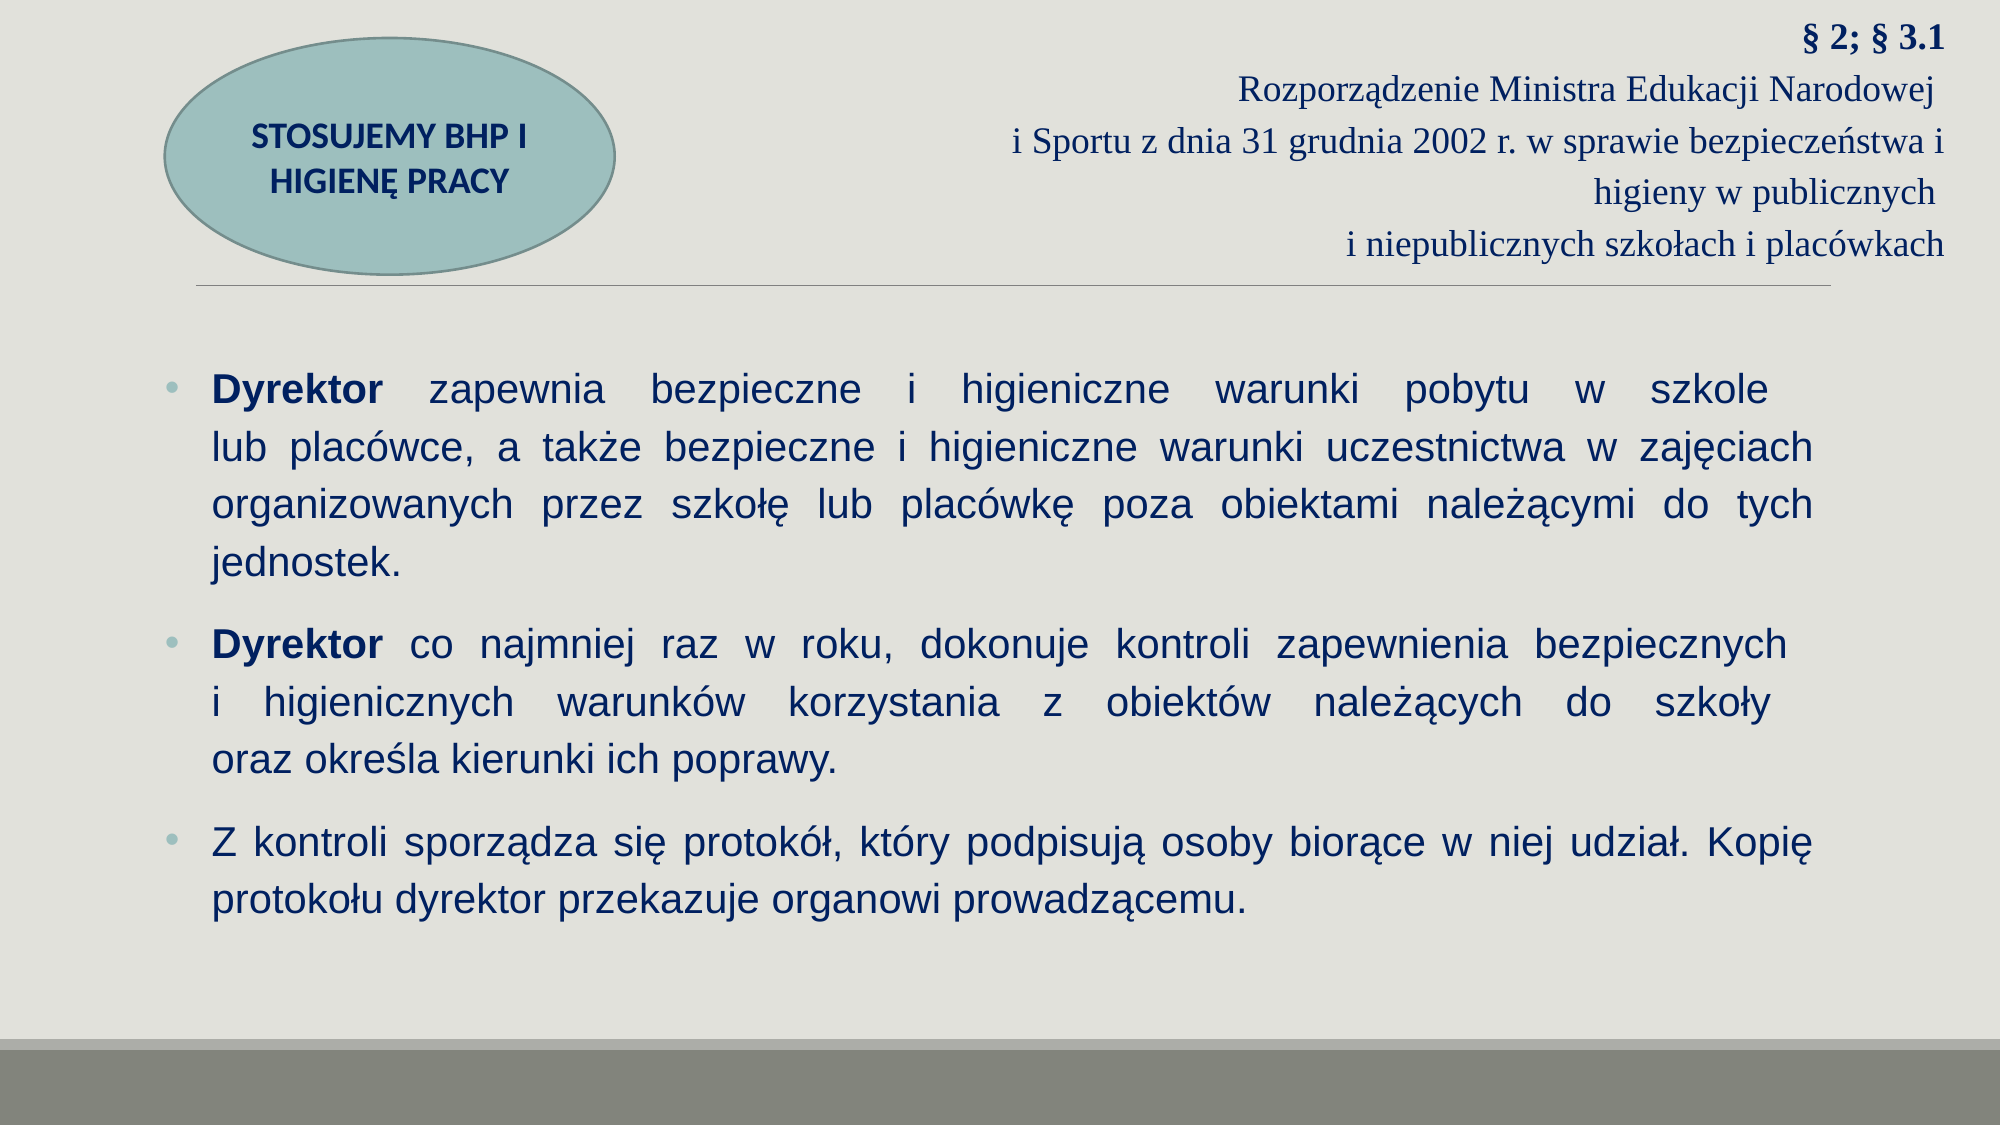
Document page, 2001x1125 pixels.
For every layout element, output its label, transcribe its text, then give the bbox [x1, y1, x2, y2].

text_box § 2; § 3.1 Rozporządzenie Ministra Edukacji Narodowej i Sportu z dnia 31 grudnia 2002 r. w sprawie bezpieczeństwa i higieny w publicznych i niepublicznych szkołach i placówkach [960, 4, 1961, 272]
text_box STOSUJEMY BHP I HIGIENĘ PRACY [163, 36, 617, 276]
list Dyrektor zapewnia bezpieczne i higieniczne warunki pobytu w szkole lub placówce, a także bezpieczne i higieniczne warunki uczestnictwa w zajęciach organizowanych przez szkołę lub placówkę poza obiektami należącymi do tych jednostek. Dyrektor co najmniej raz w roku, dokonuje kontroli zapewnienia bezpiecznych i higienicznych warunków korzystania z obiektów należących do szkoły oraz określa kierunki ich poprawy. Z kontroli sporządza się protokół, który podpisują osoby biorące w niej udział. Kopię protokołu dyrektor przekazuje organowi prowadzącemu. [164, 347, 1815, 1008]
